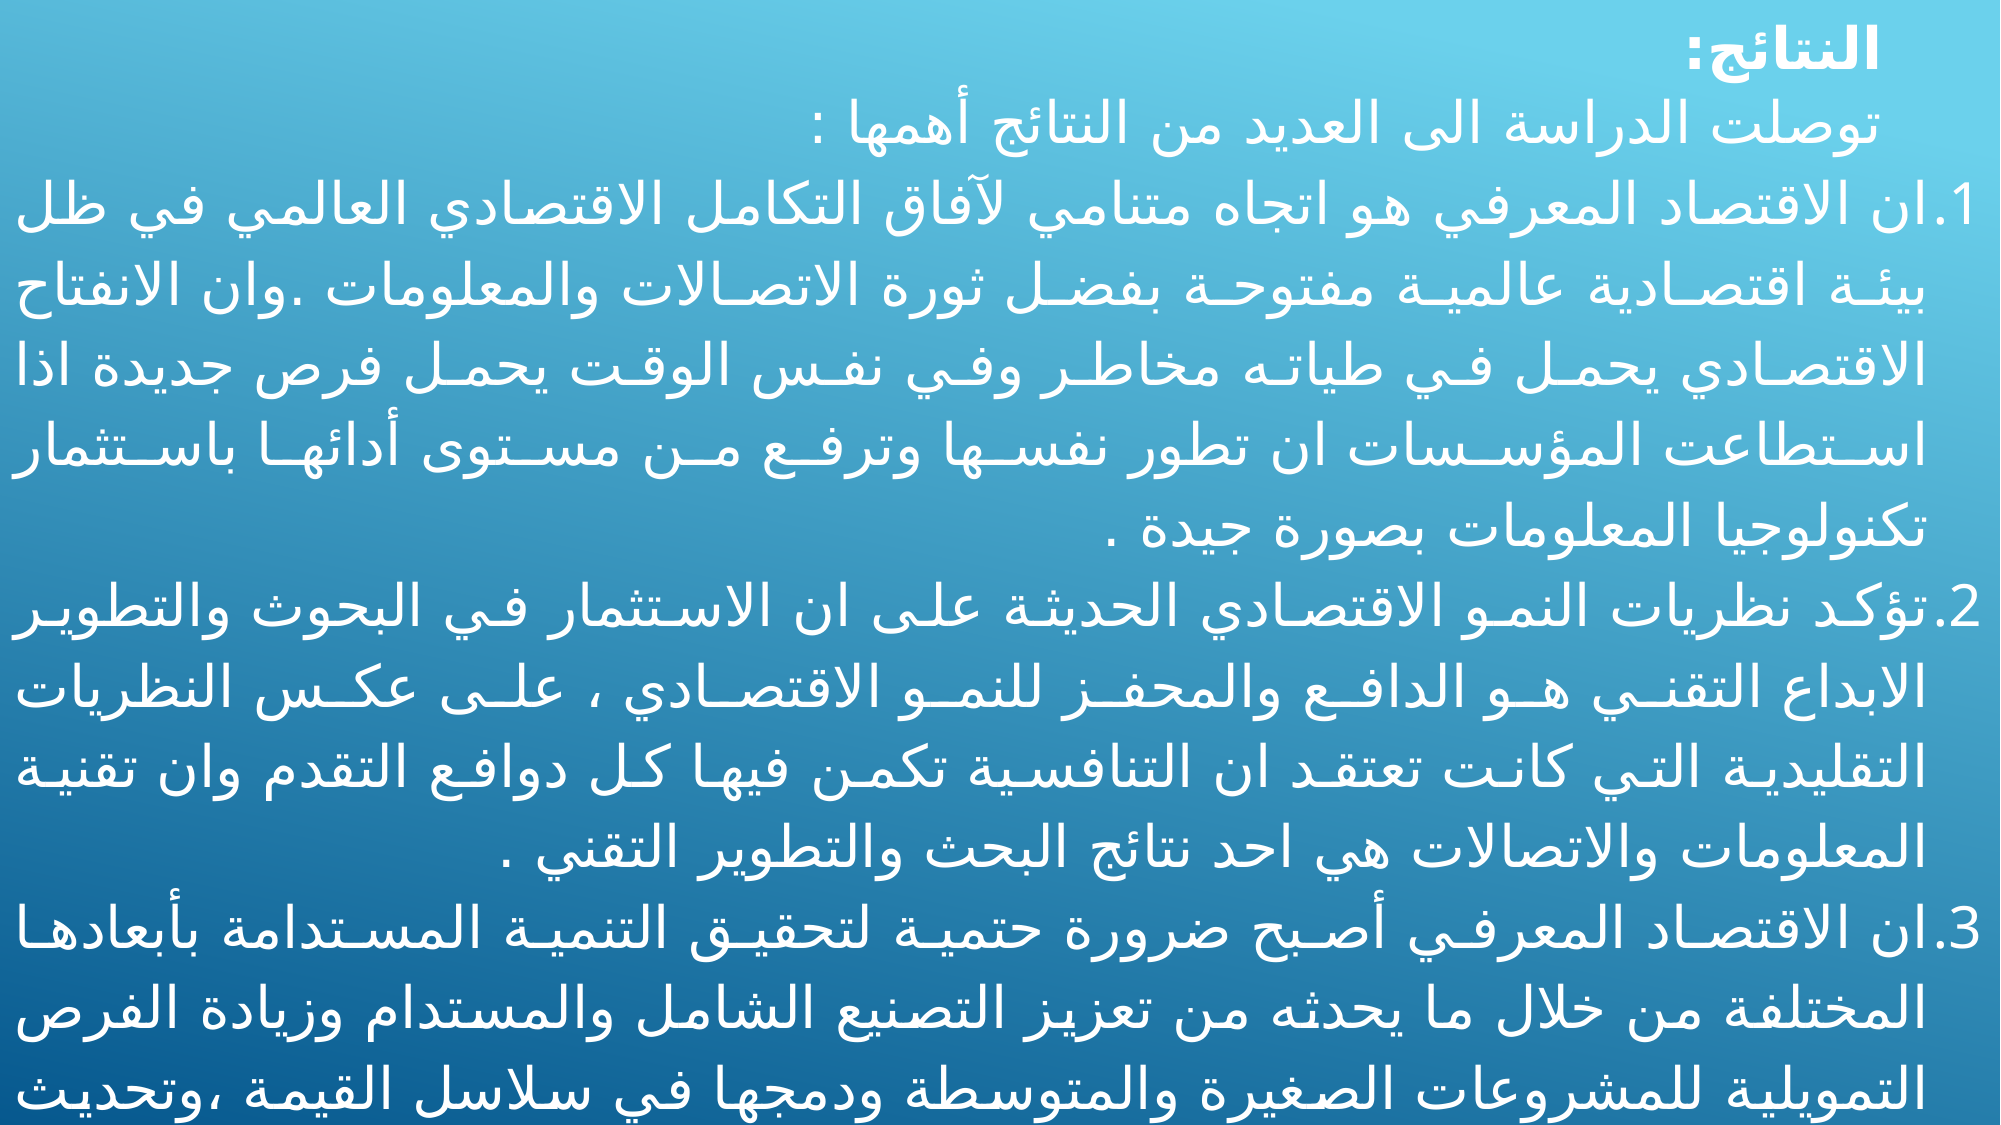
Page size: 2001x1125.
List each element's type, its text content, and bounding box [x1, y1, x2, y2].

text_box النتائج: توصلت الدراسة الى العديد من النتائج أهمها : ان الاقتصاد المعرفي هو اتجاه متنامي لآفاق التكامل الاقتصادي العالمي في ظل بيئة اقتصادية عالمية مفتوحة بفضل ثورة الاتصالات والمعلومات .وان الانفتاح الاقتصادي يحمل في طياته مخاطر وفي نفس الوقت يحمل فرص جديدة اذا استطاعت المؤسسات ان تطور نفسها وترفع من مستوى أدائها باستثمار تكنولوجيا المعلومات بصورة جيدة . تؤكد نظريات النمو الاقتصادي الحديثة على ان الاستثمار في البحوث والتطوير الابداع التقني هو الدافع والمحفز للنمو الاقتصادي ، على عكس النظريات التقليدية التي كانت تعتقد ان التنافسية تكمن فيها كل دوافع التقدم وان تقنية المعلومات والاتصالات هي احد نتائج البحث والتطوير التقني . ان الاقتصاد المعرفي أصبح ضرورة حتمية لتحقيق التنمية المستدامة بأبعادها المختلفة من خلال ما يحدثه من تعزيز التصنيع الشامل والمستدام وزيادة الفرص التمويلية للمشروعات الصغيرة والمتوسطة ودمجها في سلاسل القيمة ،وتحديث الصناعات القائمة وتحقيق كفاءة استخدام الموارد والارتقاء من الصناعات متوسطة التكنولوجيا نحو الصناعات ذات التكنولوجيا المتقدمة ،والتحول الى صناعات مستدامة وصديقة للبيئة. [0, 0, 2000, 1125]
